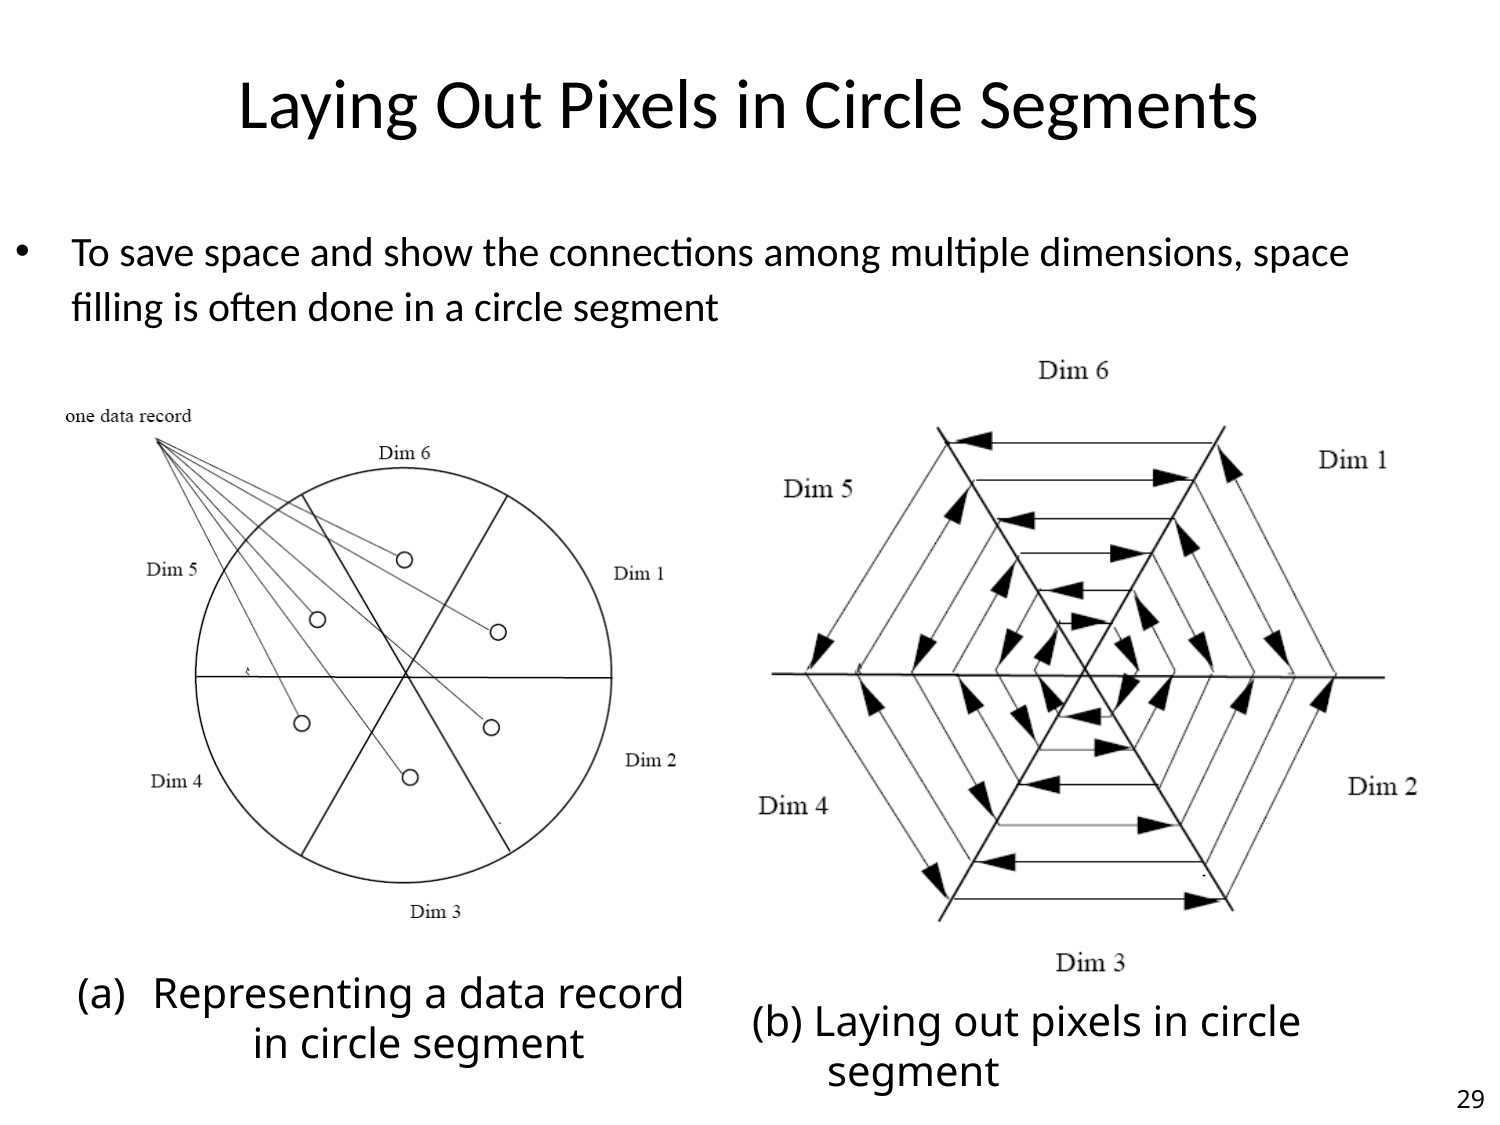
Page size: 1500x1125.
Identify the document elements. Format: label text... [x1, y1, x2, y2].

list To save space and show the connections among multiple dimensions, space filling is often done in a circle segment [0, 212, 1400, 350]
text_box 29 [1187, 1062, 1500, 1125]
title Laying Out Pixels in Circle Segments [0, 50, 1500, 150]
picture [749, 357, 1420, 976]
picture [62, 409, 680, 926]
text_box (b) Laying out pixels in circle segment [737, 987, 1475, 1103]
text_box Representing a data record in circle segment [62, 959, 700, 1075]
